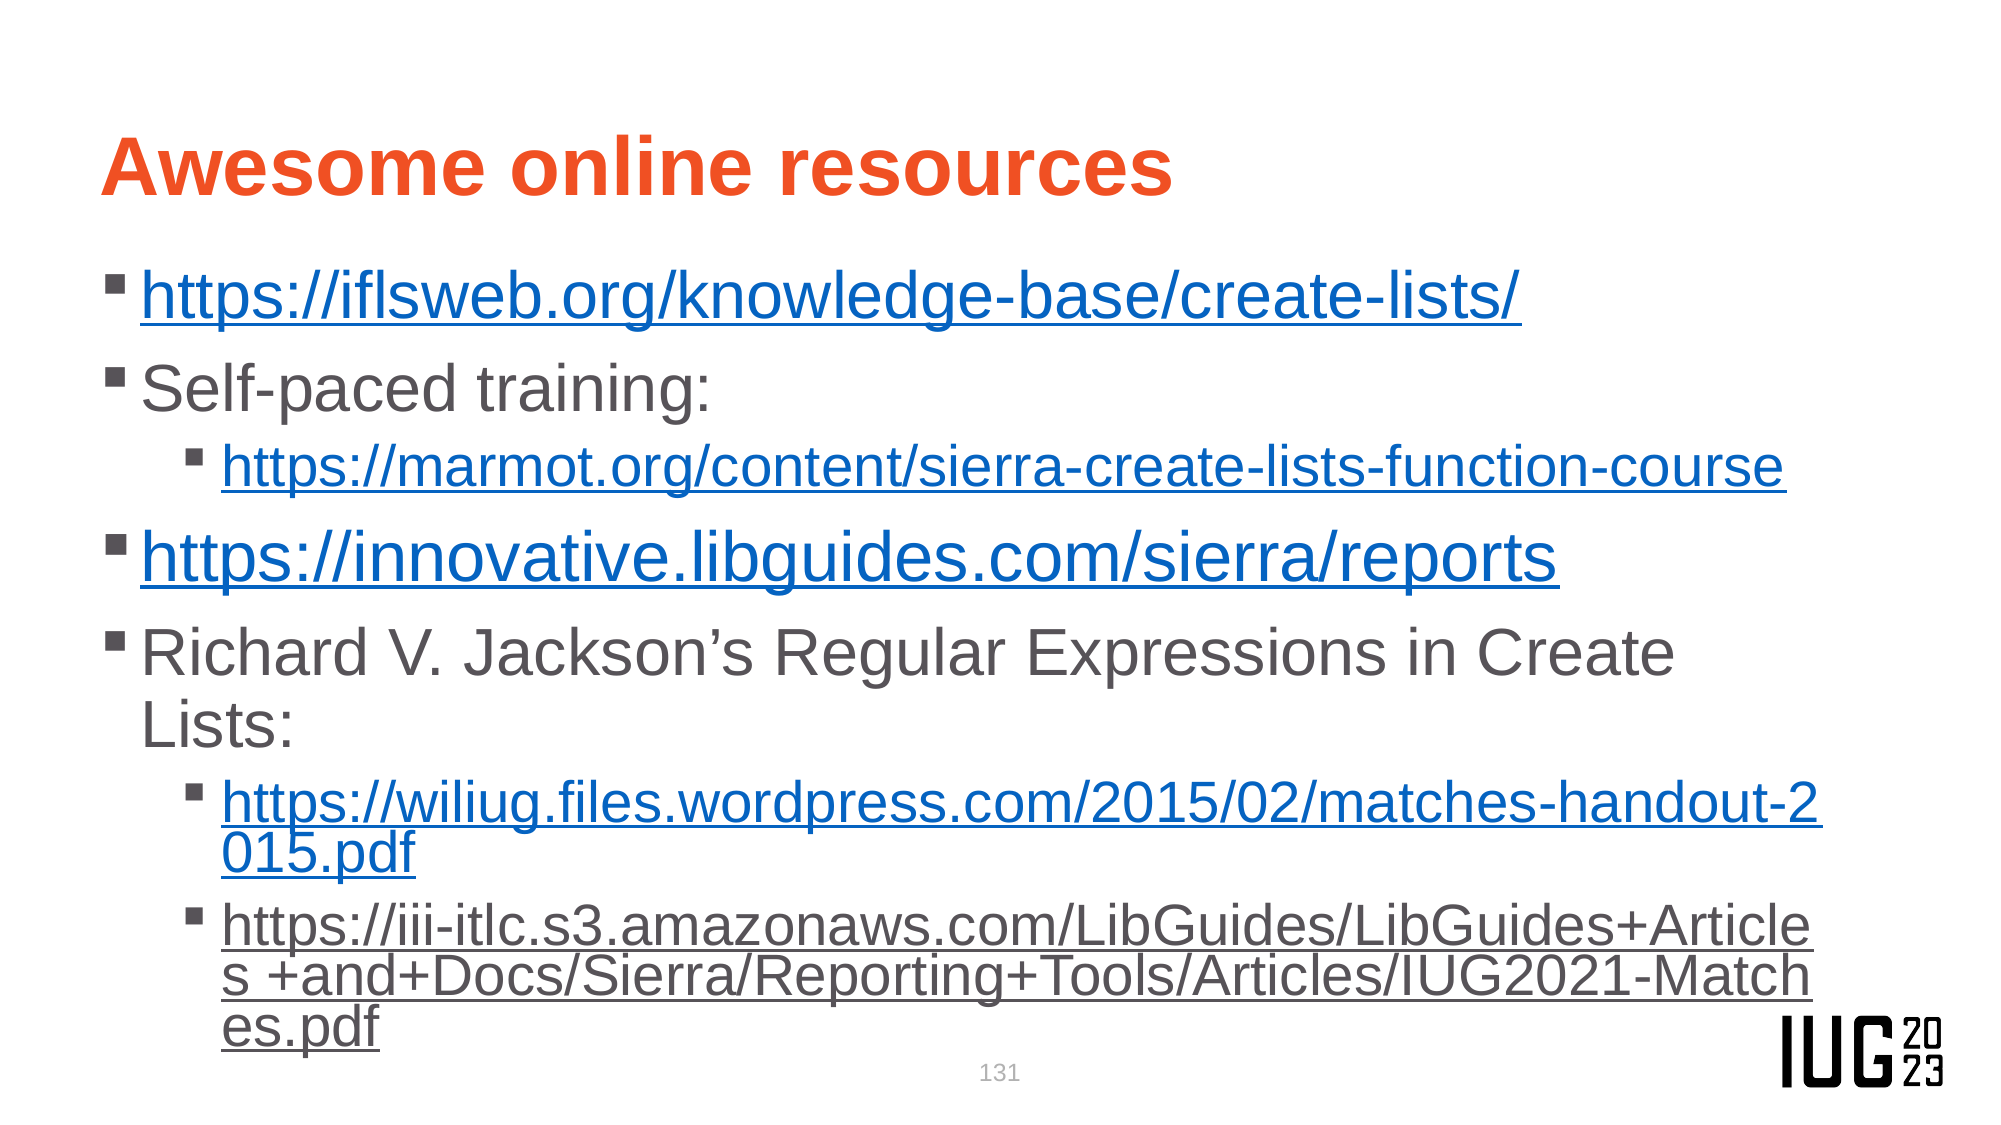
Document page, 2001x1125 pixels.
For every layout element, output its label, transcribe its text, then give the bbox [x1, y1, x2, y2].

picture [1776, 1011, 1948, 1092]
title Awesome online resources [84, 108, 1903, 229]
slide_number 131 [774, 1041, 1225, 1102]
list https://iflsweb.org/knowledge-base/create-lists/ Self-paced training: https://marmot.org/content/sierra-create-lists-function-course https://innovative.libguides.com/sierra/reports Richard V. Jackson’s Regular Expressions in Create Lists: https://wiliug.files.wordpress.com/2015/02/matches-handout-2015.pdf https://iii-itlc.s3.amazonaws.com/LibGuides/LibGuides+Articles +and+Docs/Sierra/Reporting+Tools/Articles/IUG2021-Matches.pdf [84, 253, 1858, 1014]
